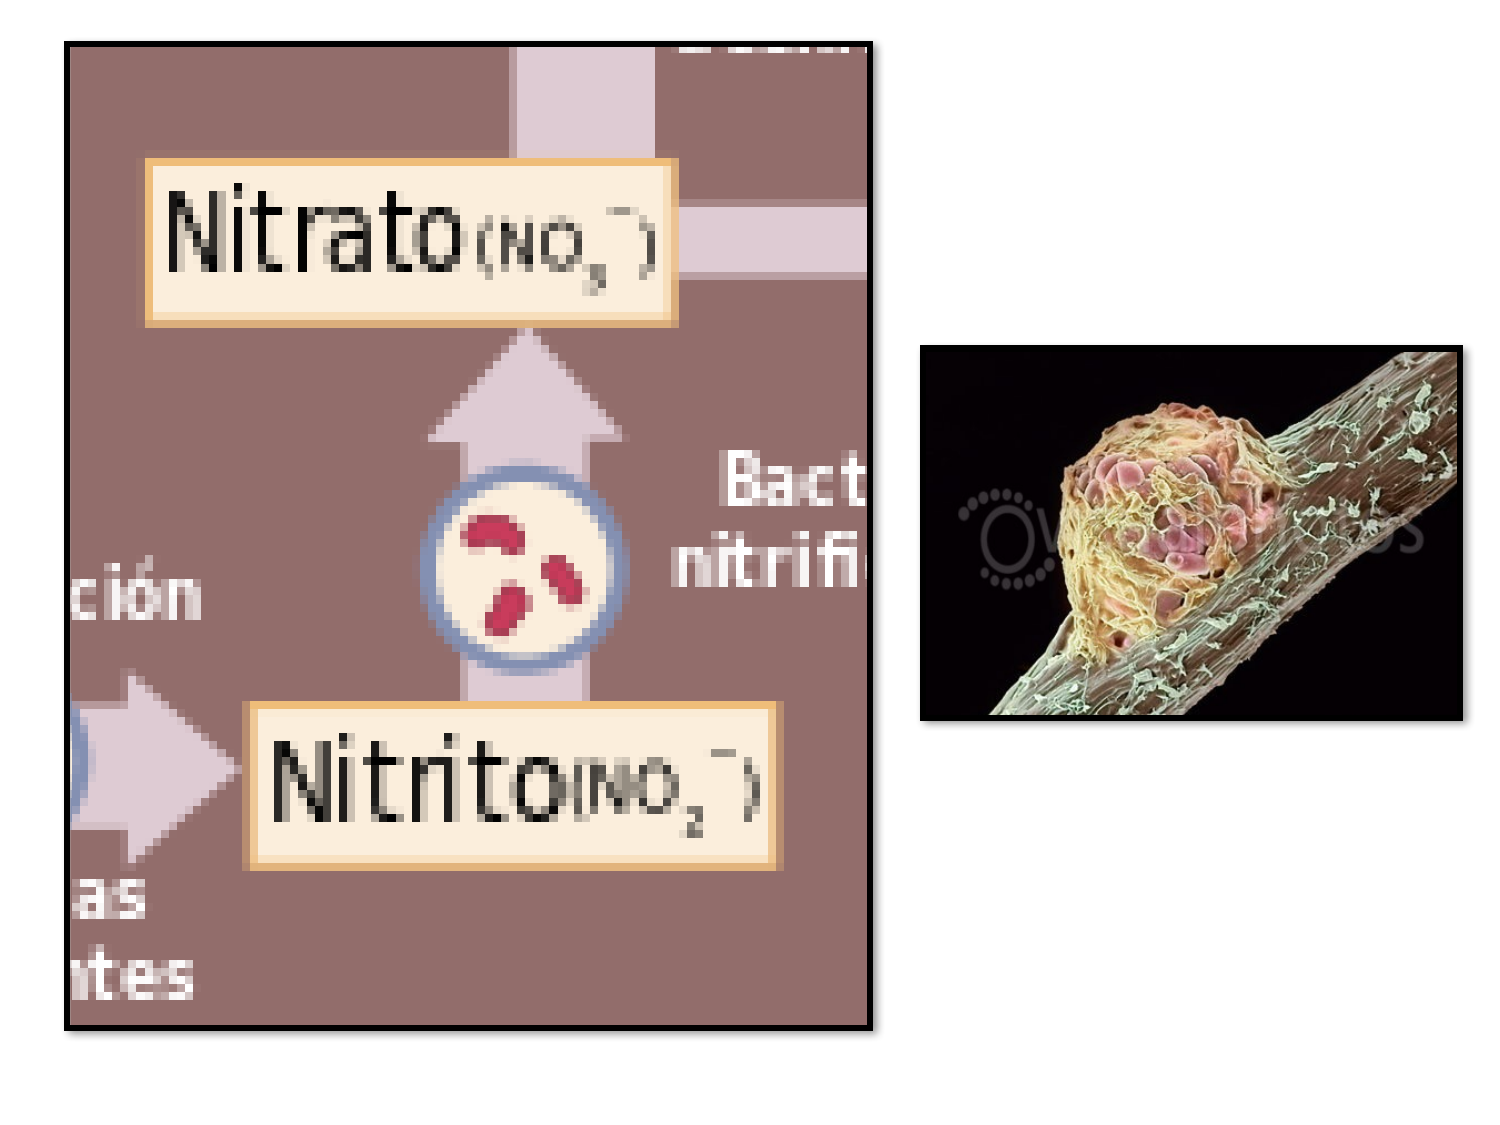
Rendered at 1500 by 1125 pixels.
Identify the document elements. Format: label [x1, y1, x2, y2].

picture [70, 46, 868, 1026]
picture [925, 351, 1458, 716]
